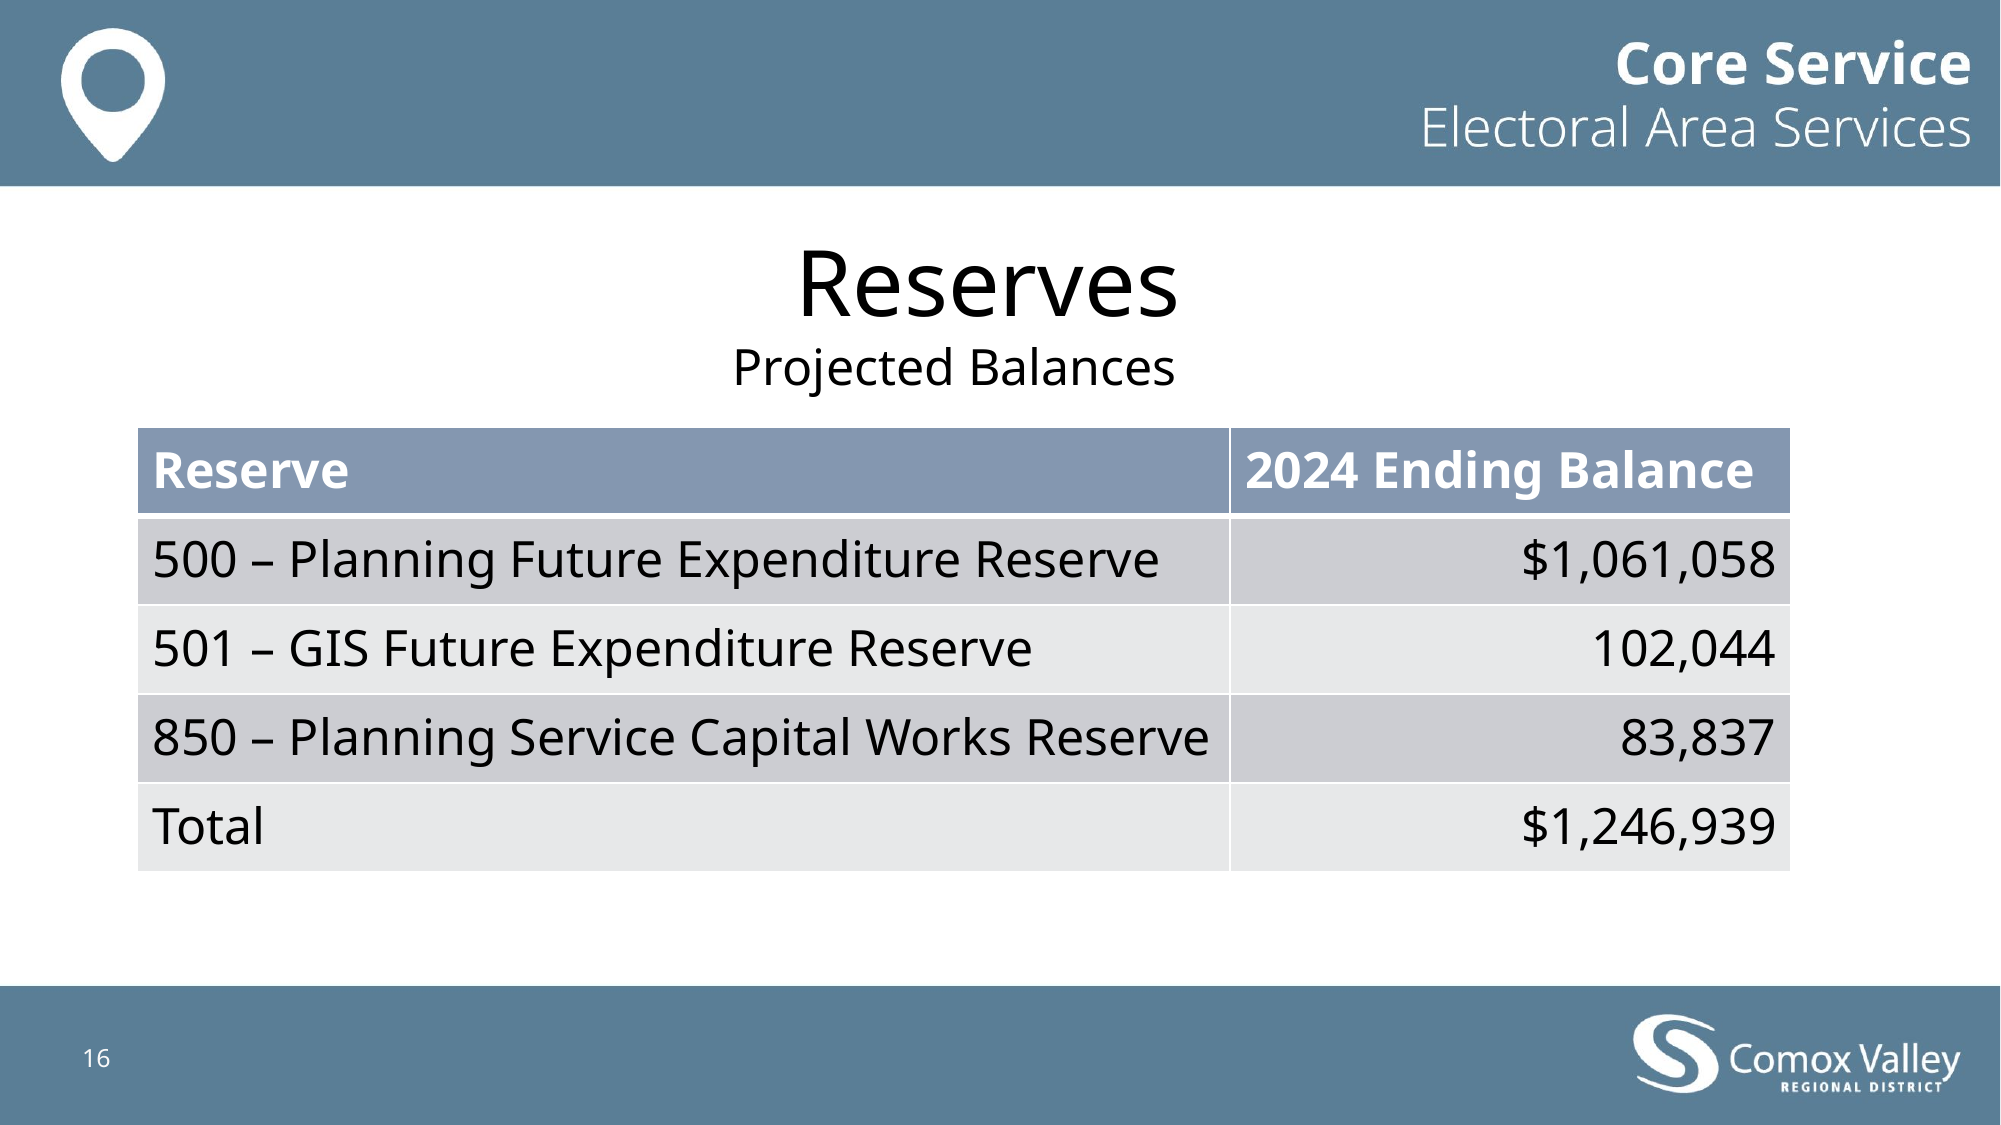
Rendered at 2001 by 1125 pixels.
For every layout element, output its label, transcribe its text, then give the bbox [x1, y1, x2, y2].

table_cell $1,061,058 [1231, 519, 1790, 604]
text_box Projected Balances [717, 327, 1207, 403]
table_header Reserve [138, 428, 1229, 513]
table_cell 850 – Planning Service Capital Works Reserve [138, 695, 1229, 782]
table_cell 500 – Planning Future Expenditure Reserve [138, 519, 1229, 604]
table_cell Total [138, 784, 1229, 871]
slide_number 16 [67, 1029, 517, 1089]
table_cell 83,837 [1231, 695, 1790, 782]
table_cell 501 – GIS Future Expenditure Reserve [138, 606, 1229, 693]
table_cell $1,246,939 [1231, 784, 1790, 871]
title Reserves ​ [137, 215, 1863, 359]
table_cell 102,044 [1231, 606, 1790, 693]
table_header 2024 Ending Balance [1231, 428, 1790, 513]
picture [0, 0, 2001, 1125]
